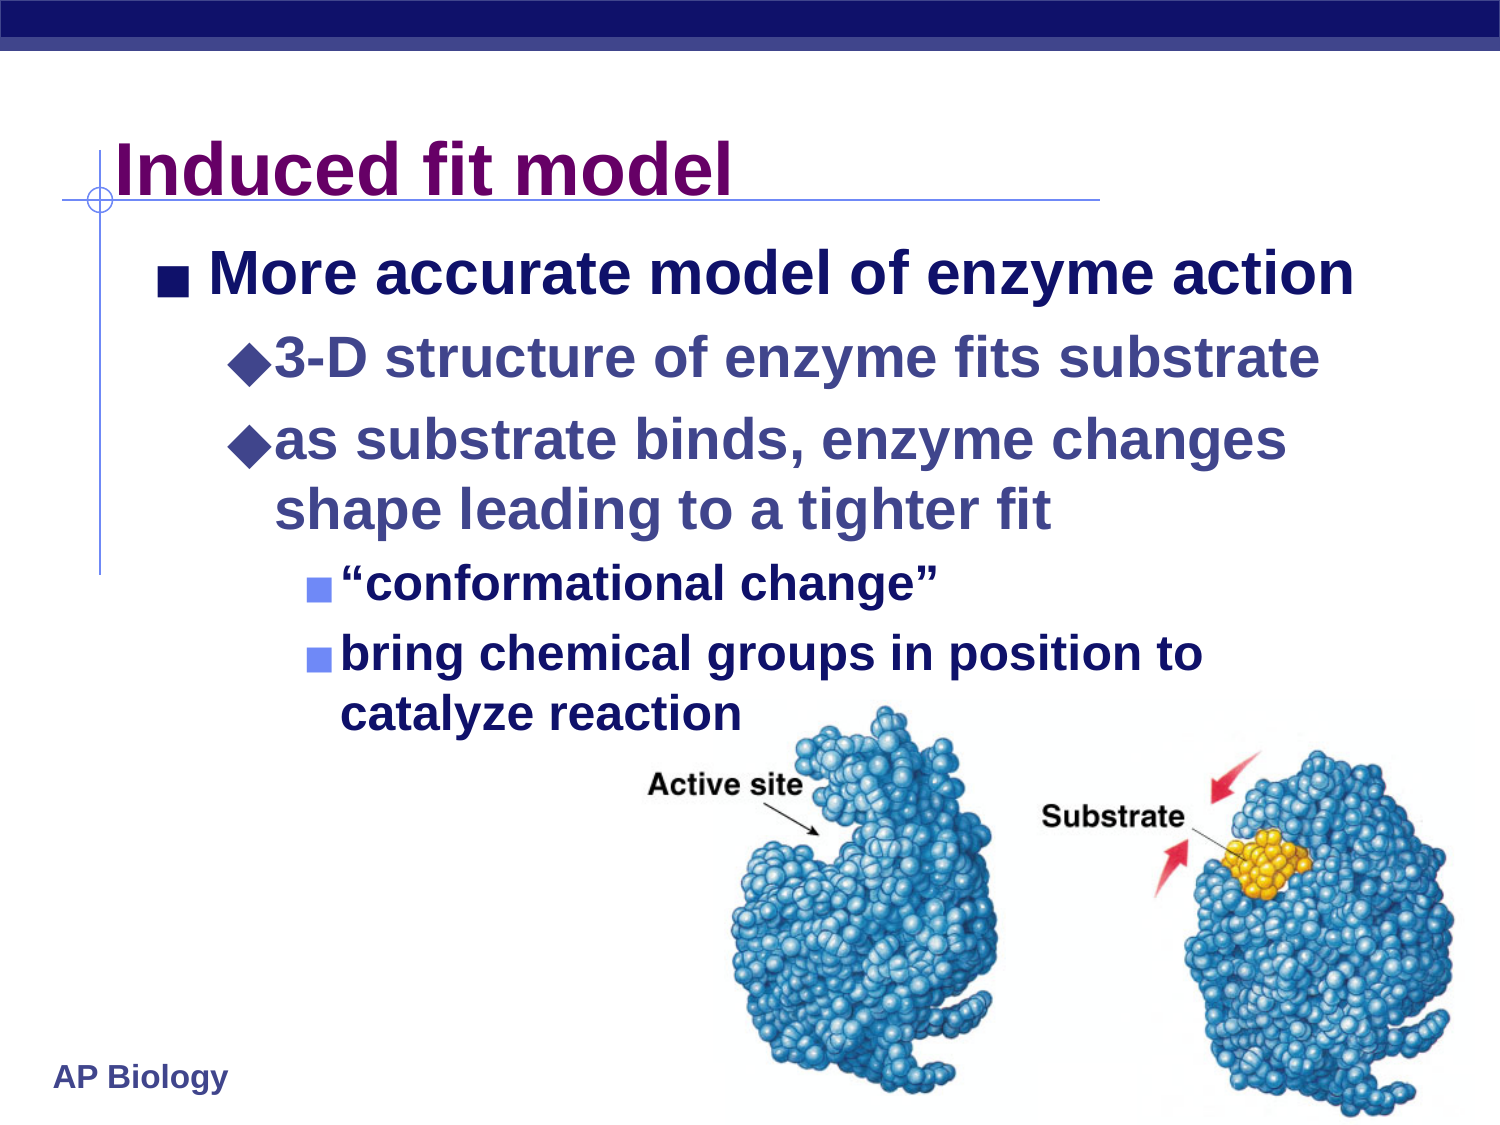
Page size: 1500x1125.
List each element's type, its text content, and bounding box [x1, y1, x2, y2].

list More accurate model of enzyme action 3-D structure of enzyme fits substrate as substrate binds, enzyme changes shape leading to a tighter fit “conformational change” bring chemical groups in position to catalyze reaction [137, 224, 1413, 788]
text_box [624, 696, 1476, 1125]
title Induced fit model [99, 112, 1375, 238]
